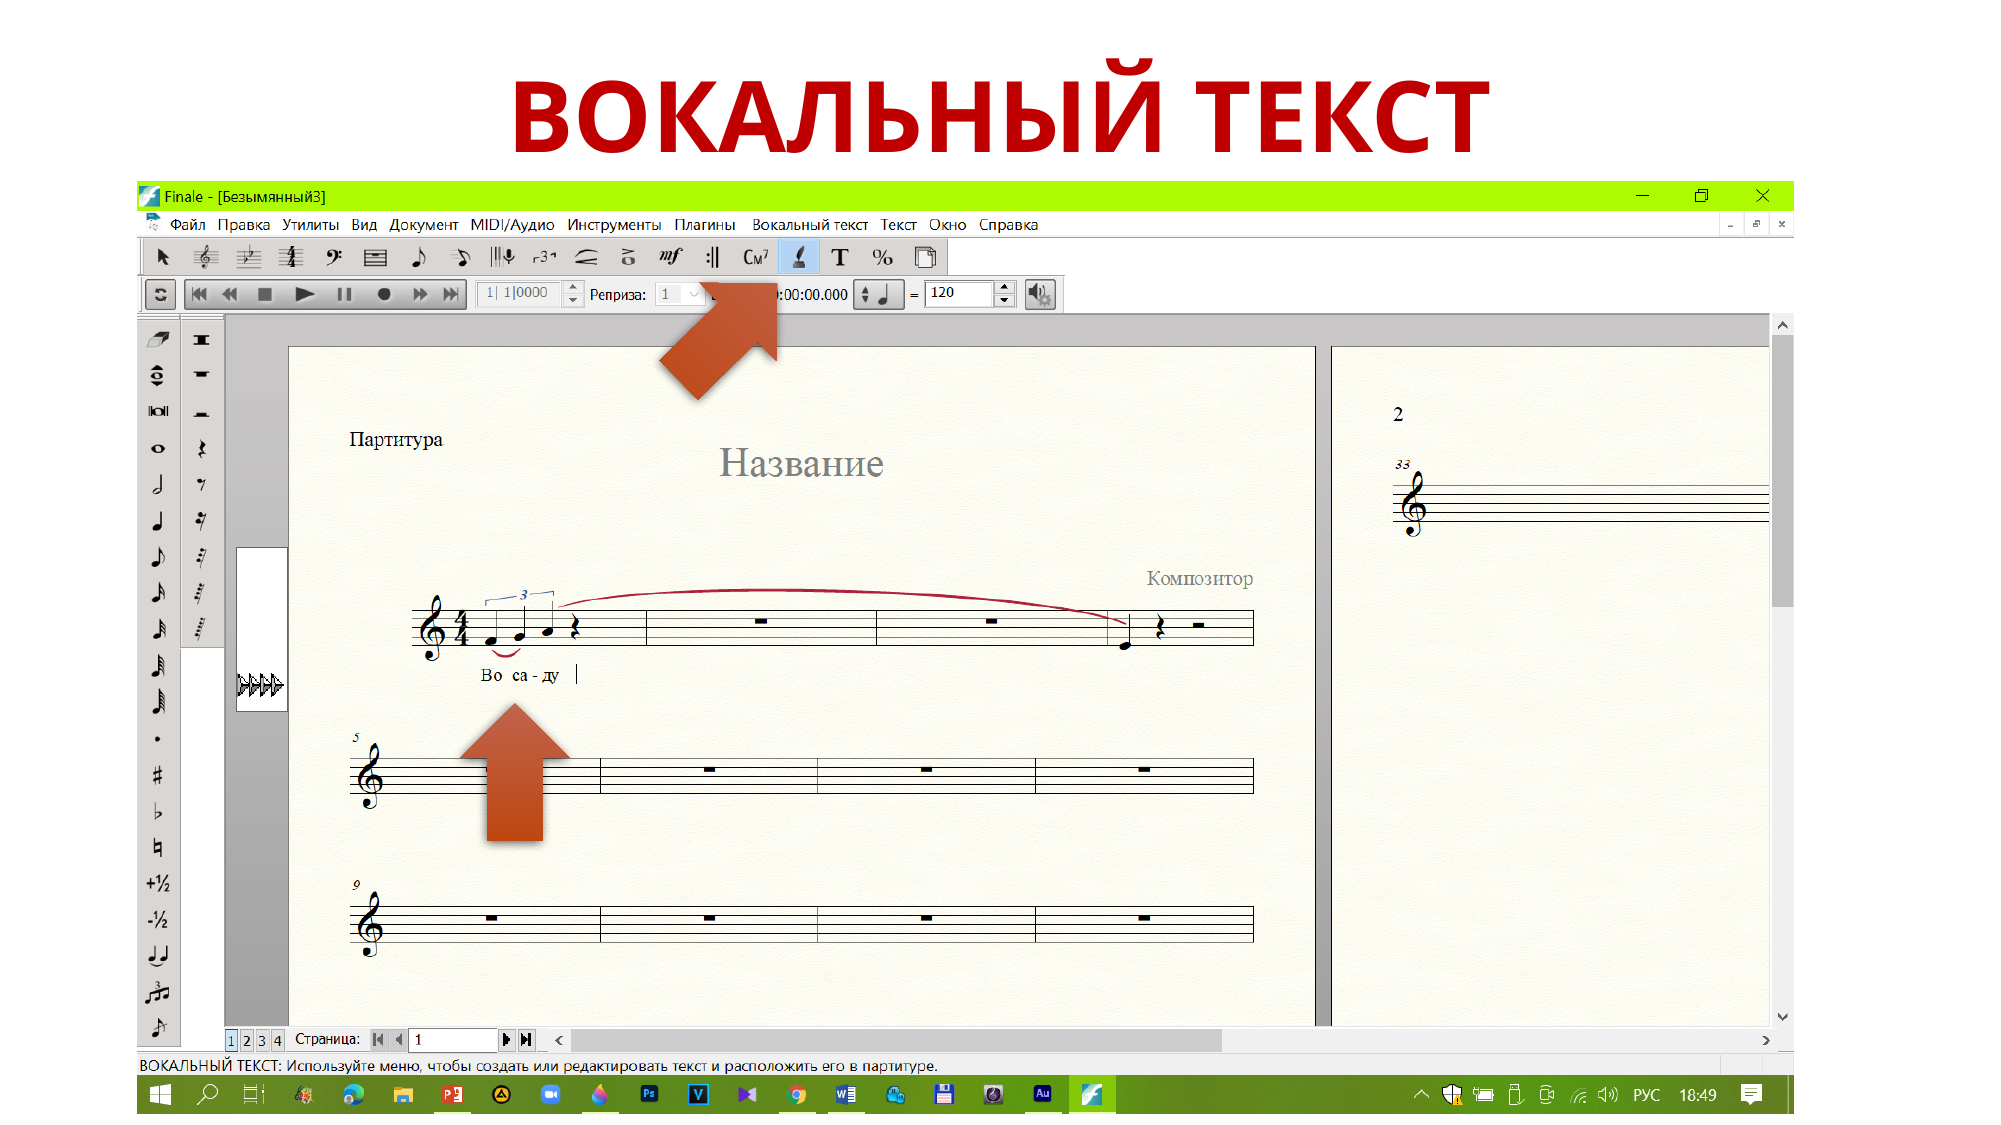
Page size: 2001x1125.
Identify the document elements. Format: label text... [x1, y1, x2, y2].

picture [137, 181, 1794, 1114]
text_box ВОКАЛЬНЫЙ ТЕКСТ [137, 59, 1863, 182]
